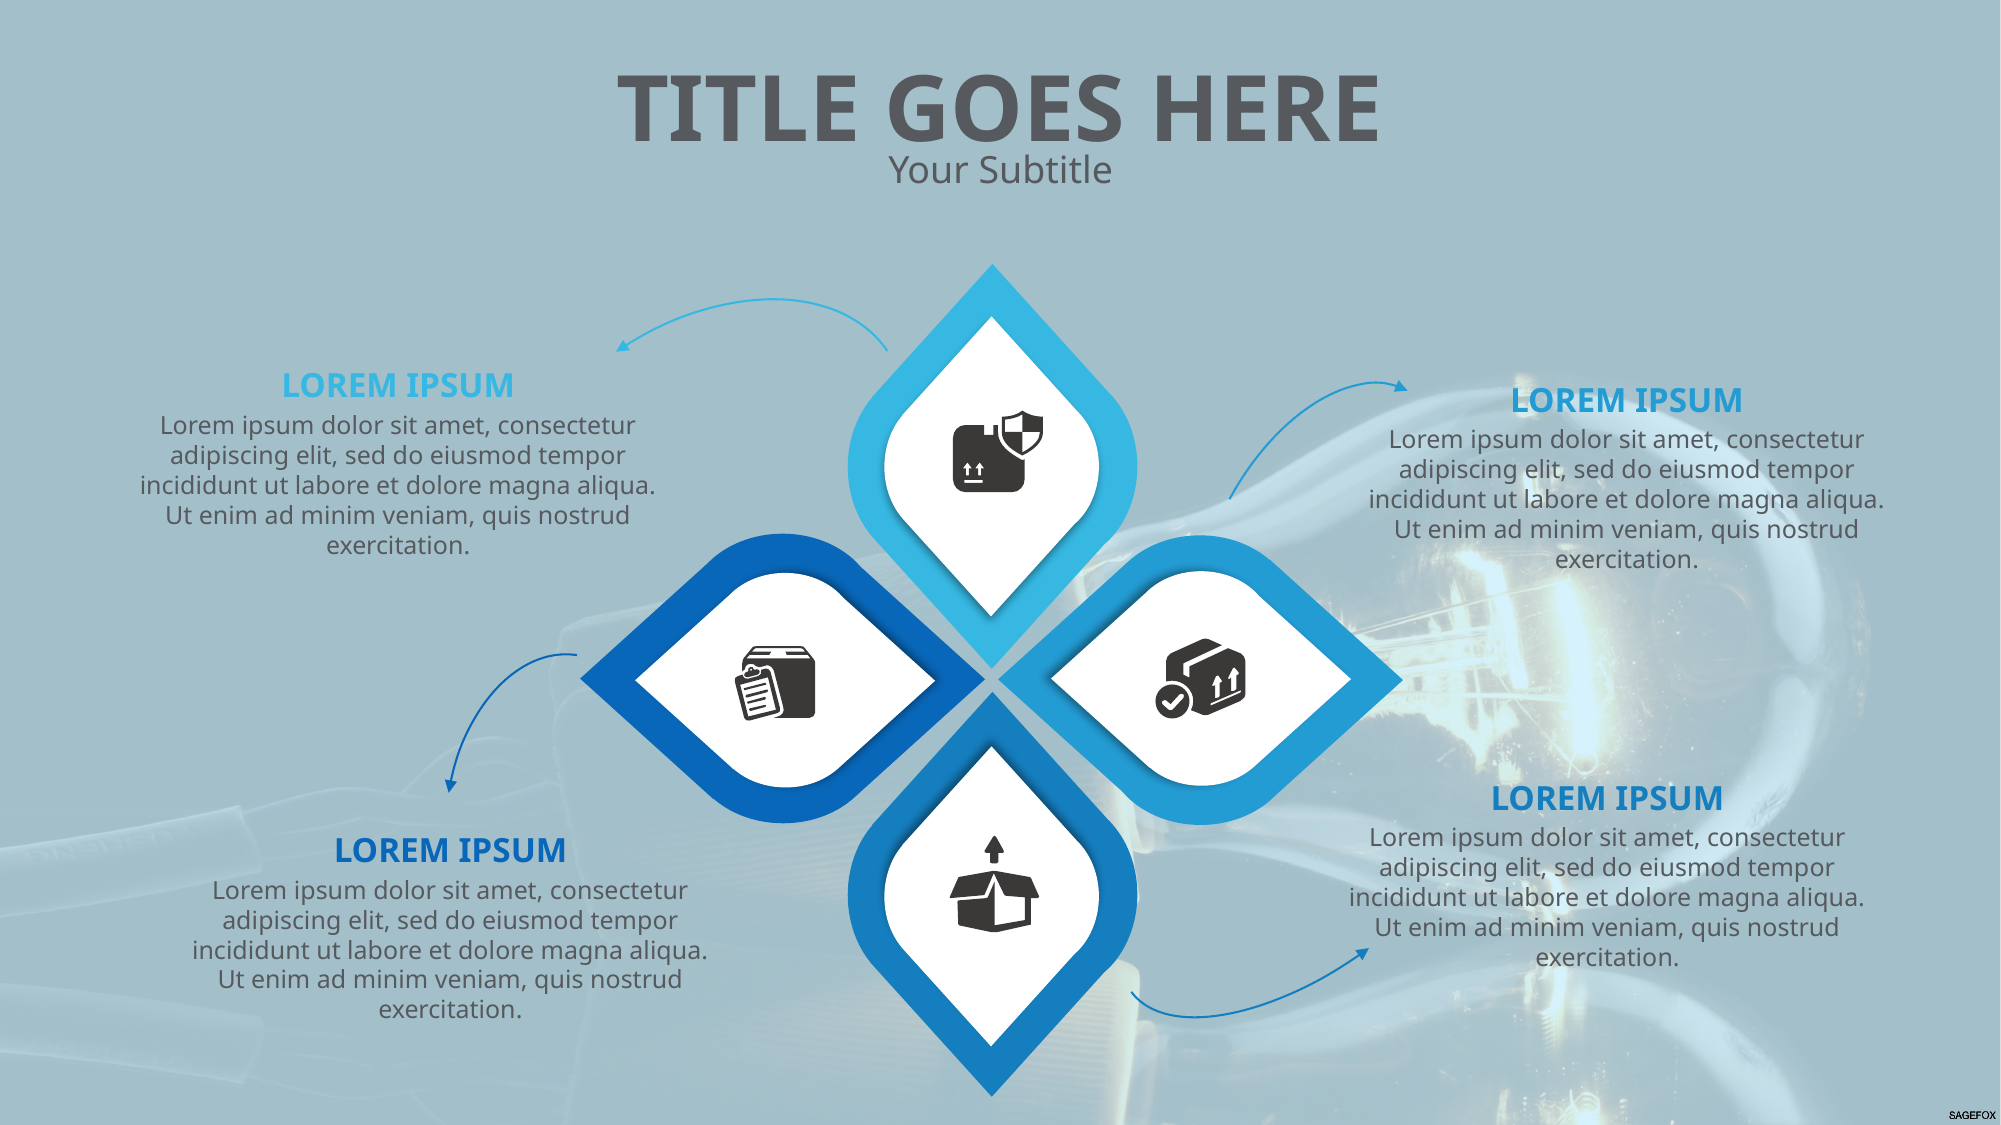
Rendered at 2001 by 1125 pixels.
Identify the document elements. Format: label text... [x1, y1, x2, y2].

text_box [846, 262, 1139, 671]
text_box [578, 532, 987, 825]
text_box [949, 870, 1040, 933]
text_box [1001, 410, 1043, 456]
text_box [1229, 380, 1408, 550]
text_box [1049, 570, 1353, 787]
text_box LOREM IPSUM Lorem ipsum dolor sit amet, consectetur adipiscing elit, sed do eiusmod tempor incididunt ut labore et dolore magna aliqua. Ut enim ad minim veniam, quis nostrud exercitation. [1321, 769, 1894, 979]
text_box [984, 835, 1004, 864]
text_box [846, 690, 1139, 1099]
text_box [883, 744, 1100, 1048]
text_box [952, 425, 1025, 493]
text_box [444, 653, 578, 810]
text_box [996, 534, 1405, 826]
text_box [742, 646, 816, 718]
text_box [883, 314, 1100, 618]
text_box [616, 298, 888, 478]
text_box [1166, 638, 1246, 716]
text_box LOREM IPSUM Lorem ipsum dolor sit amet, consectetur adipiscing elit, sed do eiusmod tempor incididunt ut labore et dolore magna aliqua. Ut enim ad minim veniam, quis nostrud exercitation. [1340, 371, 1914, 582]
picture [1924, 0, 2001, 1125]
text_box LOREM IPSUM Lorem ipsum dolor sit amet, consectetur adipiscing elit, sed do eiusmod tempor incididunt ut labore et dolore magna aliqua. Ut enim ad minim veniam, quis nostrud exercitation. [111, 357, 685, 567]
text_box [1155, 684, 1190, 719]
text_box [734, 667, 781, 721]
text_box [1130, 863, 1369, 1018]
text_box [633, 571, 937, 789]
text_box LOREM IPSUM Lorem ipsum dolor sit amet, consectetur adipiscing elit, sed do eiusmod tempor incididunt ut labore et dolore magna aliqua. Ut enim ad minim veniam, quis nostrud exercitation. [164, 821, 738, 1032]
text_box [548, 42, 1452, 199]
